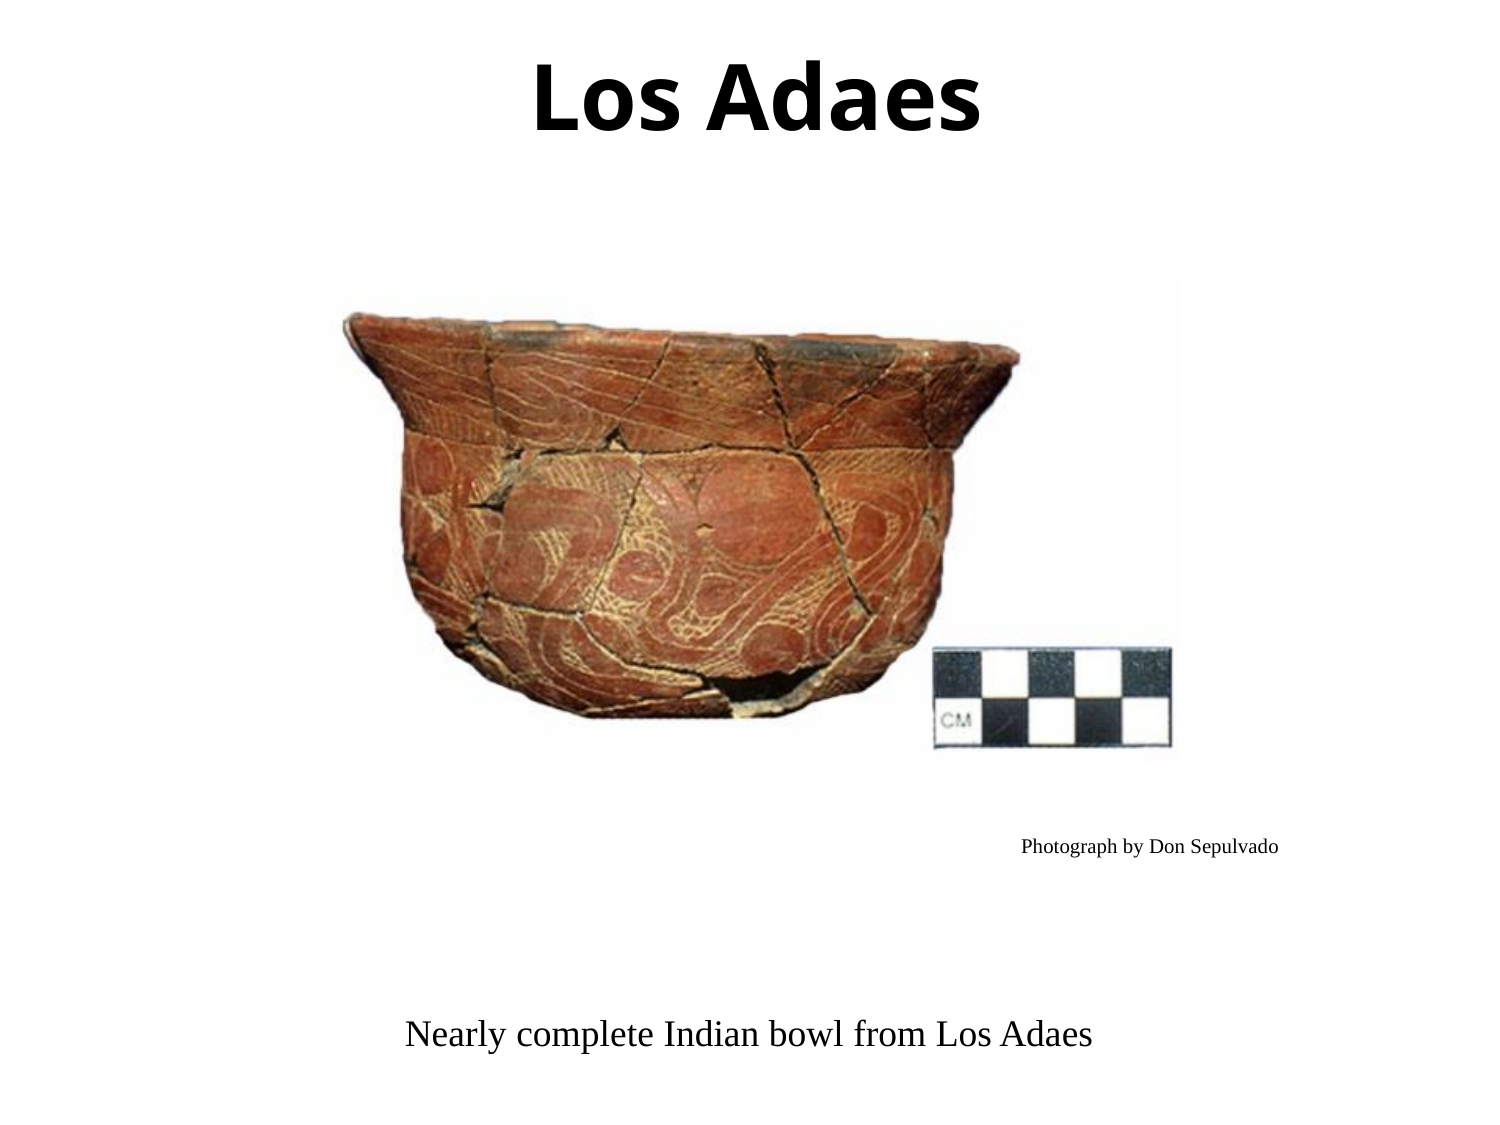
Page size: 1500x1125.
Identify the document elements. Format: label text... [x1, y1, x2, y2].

text_box Photograph by Don Sepulvado [962, 825, 1338, 865]
picture [318, 274, 1180, 763]
title Los Adaes [50, 24, 1463, 163]
text_box Nearly complete Indian bowl from Los Adaes [36, 1001, 1463, 1062]
